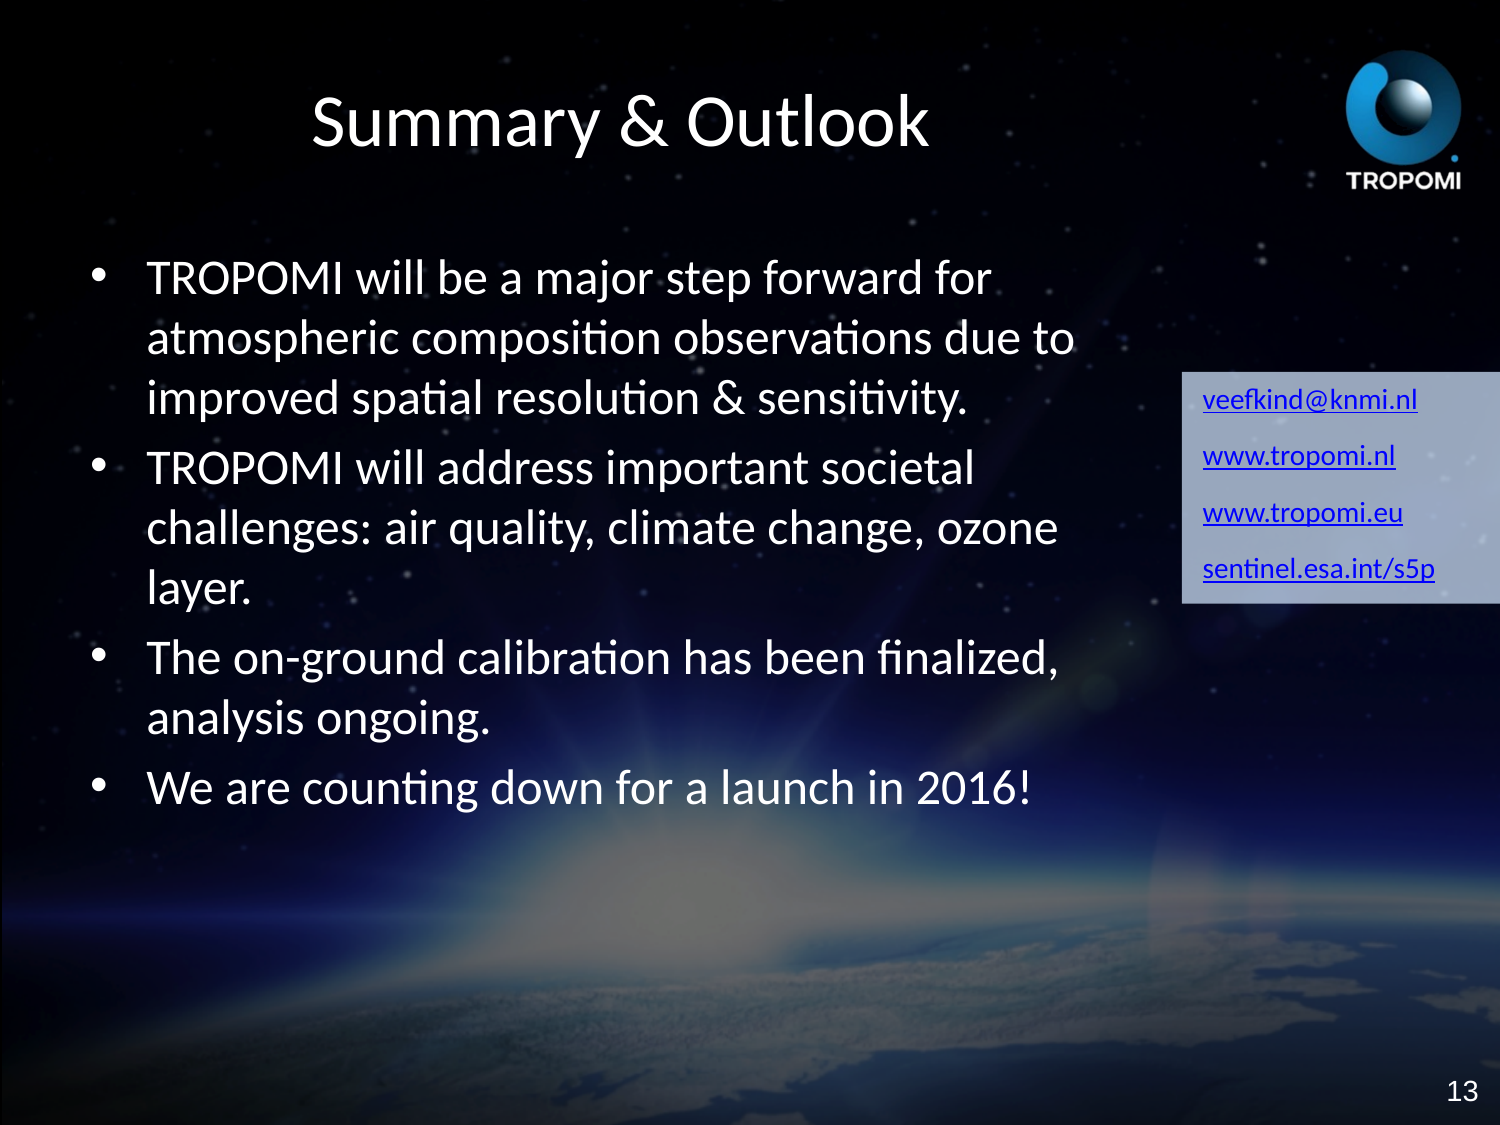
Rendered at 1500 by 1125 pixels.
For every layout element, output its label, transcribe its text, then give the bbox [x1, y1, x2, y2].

picture [2, 0, 1500, 1125]
list TROPOMI will be a major step forward for atmospheric composition observations due to improved spatial resolution & sensitivity. TROPOMI will address important societal challenges: air quality, climate change, ozone layer. The on-ground calibration has been finalized, analysis ongoing. We are counting down for a launch in 2016! [75, 237, 1098, 1005]
text_box veefkind@knmi.nl www.tropomi.nl www.tropomi.eu sentinel.esa.int/s5p [1181, 371, 1500, 604]
title Summary & Outlook [75, 45, 1168, 188]
text_box 13 [1181, 1064, 1494, 1123]
